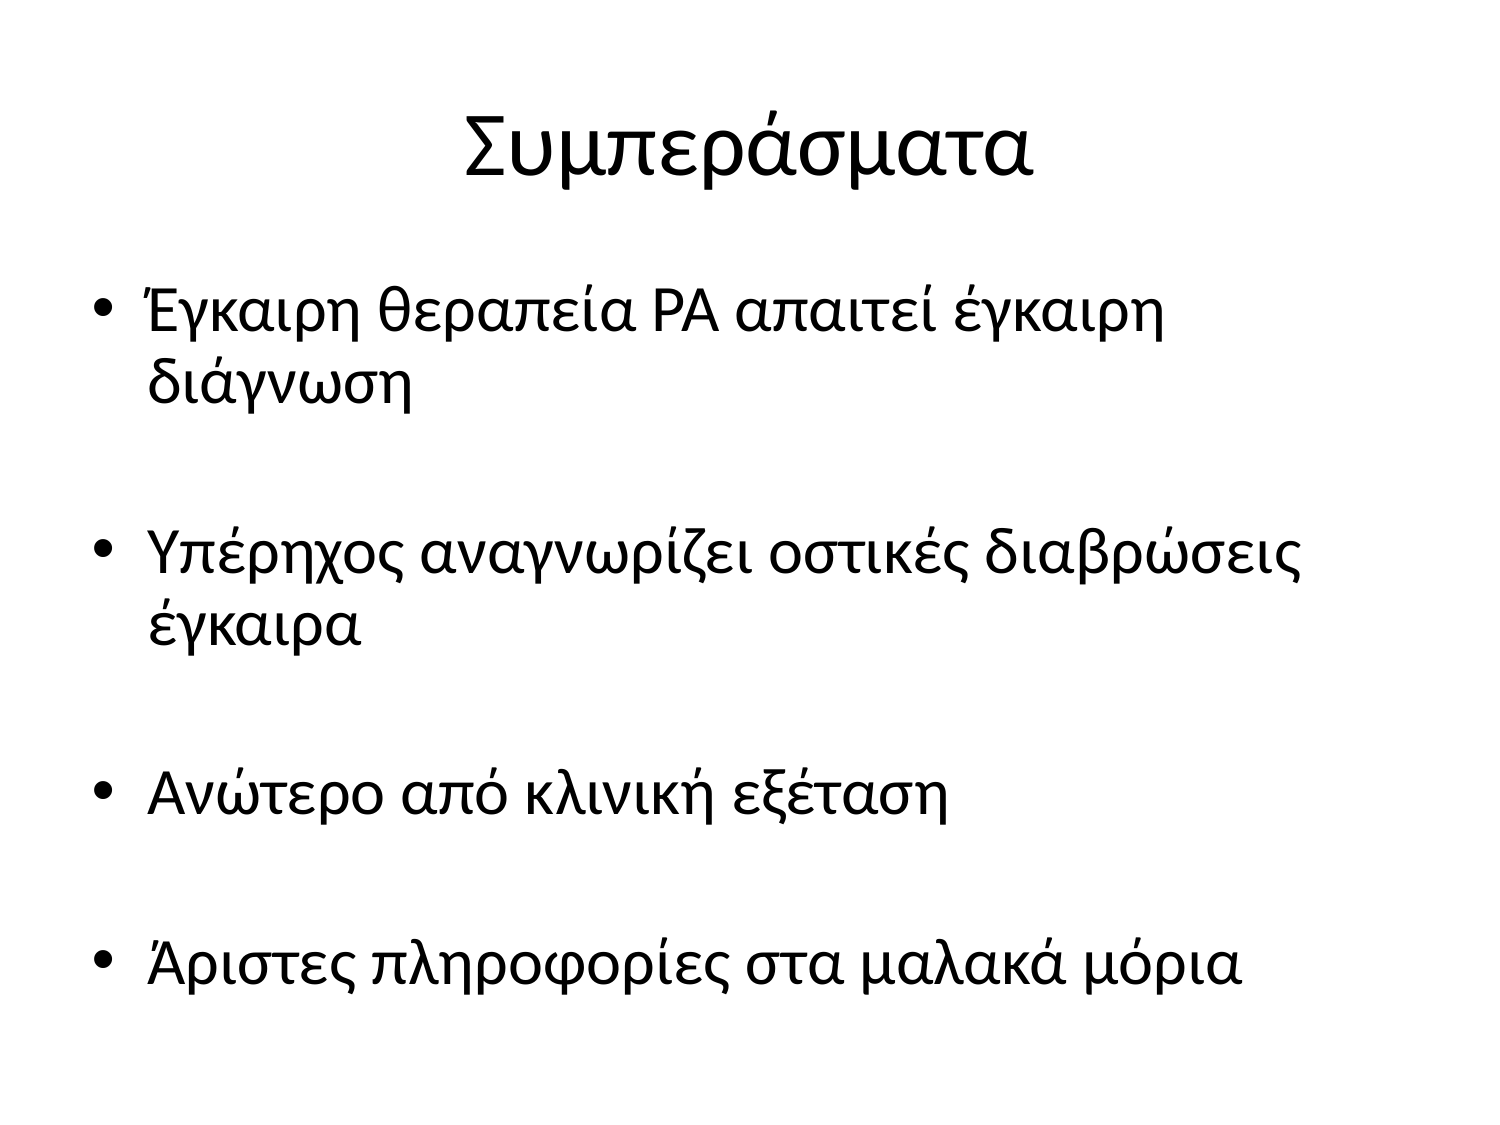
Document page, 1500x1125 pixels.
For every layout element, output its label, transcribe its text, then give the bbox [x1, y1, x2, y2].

title Συμπεράσματα [75, 45, 1425, 233]
list Έγκαιρη θεραπεία ΡΑ απαιτεί έγκαιρη διάγνωση Υπέρηχος αναγνωρίζει οστικές διαβρώσεις έγκαιρα Ανώτερο από κλινική εξέταση Άριστες πληροφορίες στα μαλακά μόρια [76, 267, 1427, 1010]
